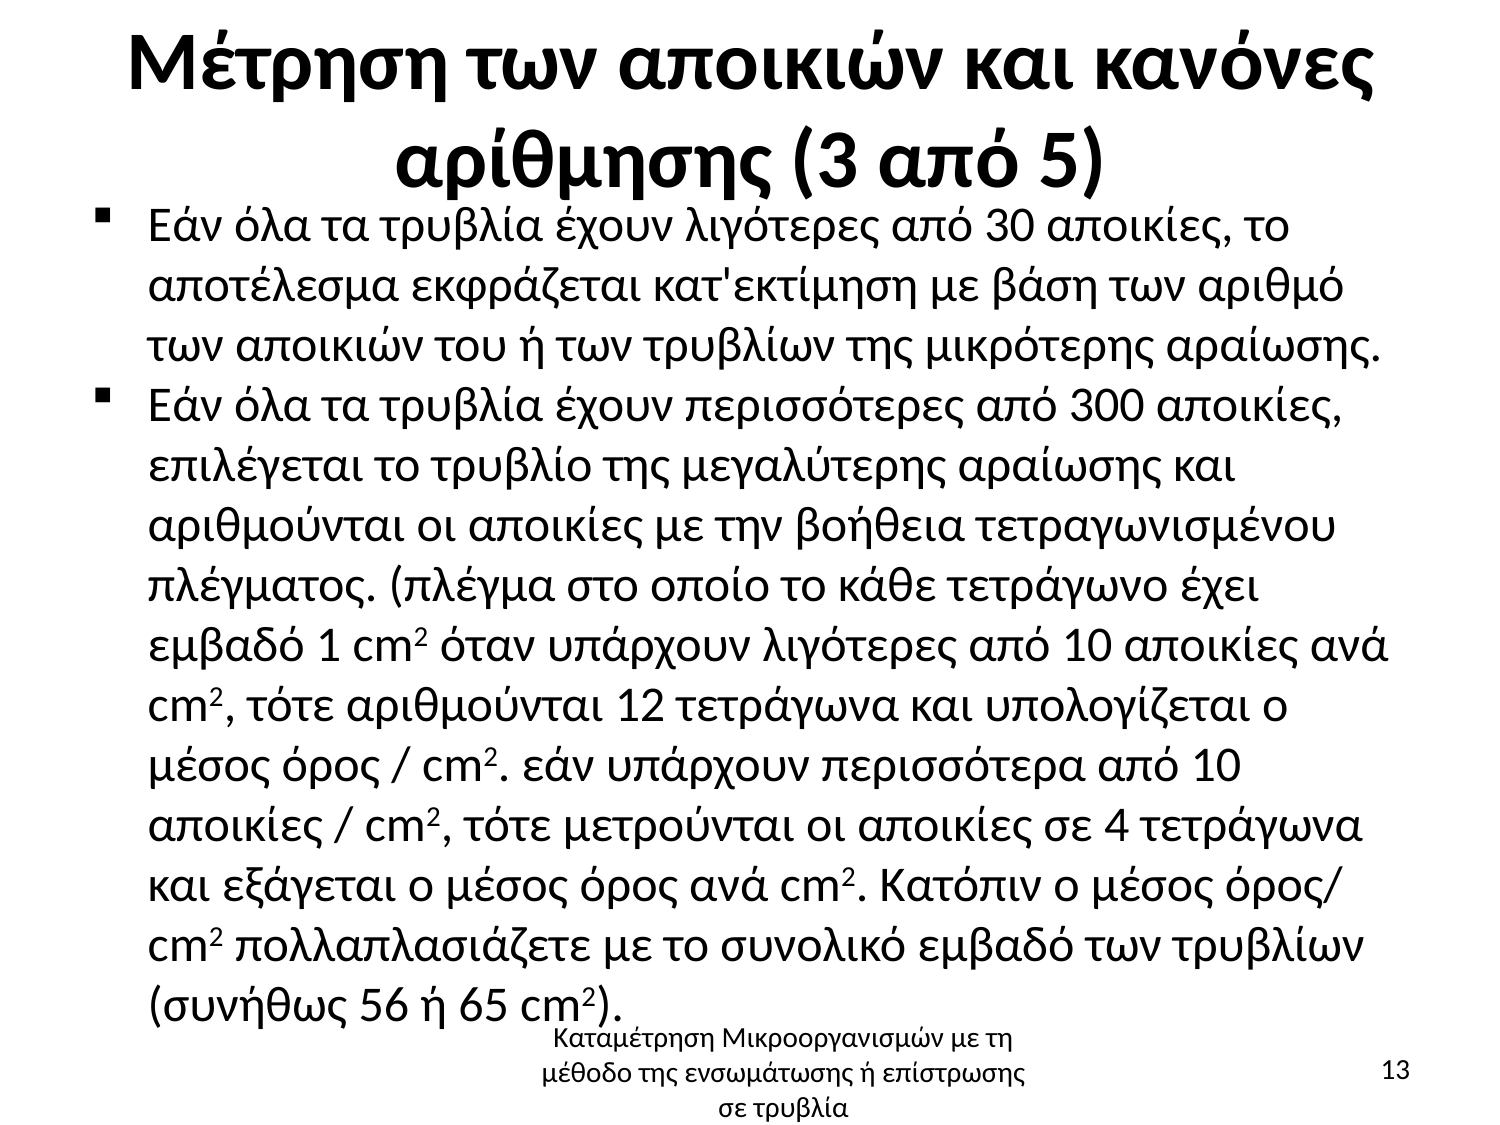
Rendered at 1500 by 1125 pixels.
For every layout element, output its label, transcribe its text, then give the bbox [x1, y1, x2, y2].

text_box Καταμέτρηση Μικροοργανισμών με τη μέθοδο της ενσωμάτωσης ή επίστρωσης σε τρυβλία [521, 1011, 1046, 1118]
title Μέτρηση των αποικιών και κανόνες αρίθμησης (3 από 5) [76, 7, 1425, 184]
text_box 13 [1074, 1042, 1425, 1103]
text_box Εάν όλα τα τρυβλία έχουν λιγότερες από 30 αποικίες, το αποτέλεσμα εκφράζεται κατ'εκτίμηση με βάση των αριθμό των αποικιών του ή των τρυβλίων της μικρότερης αραίωσης. Εάν όλα τα τρυβλία έχουν περισσότερες από 300 αποικίες, επιλέγεται το τρυβλίο της μεγαλύτερης αραίωσης και αριθμούνται οι αποικίες με την βοήθεια τετραγωνισμένου πλέγματος. (πλέγμα στο οποίο το κάθε τετράγωνο έχει εμβαδό 1 cm2 όταν υπάρχουν λιγότερες από 10 αποικίες ανά cm2, τότε αριθμούνται 12 τετράγωνα και υπολογίζεται ο μέσος όρος / cm2. εάν υπάρχουν περισσότερα από 10 αποικίες / cm2, τότε μετρούνται οι αποικίες σε 4 τετράγωνα και εξάγεται ο μέσος όρος ανά cm2. Κατόπιν ο μέσος όρος/ cm2 πολλαπλασιάζετε με το συνολικό εμβαδό των τρυβλίων (συνήθως 56 ή 65 cm2). [76, 184, 1425, 1040]
